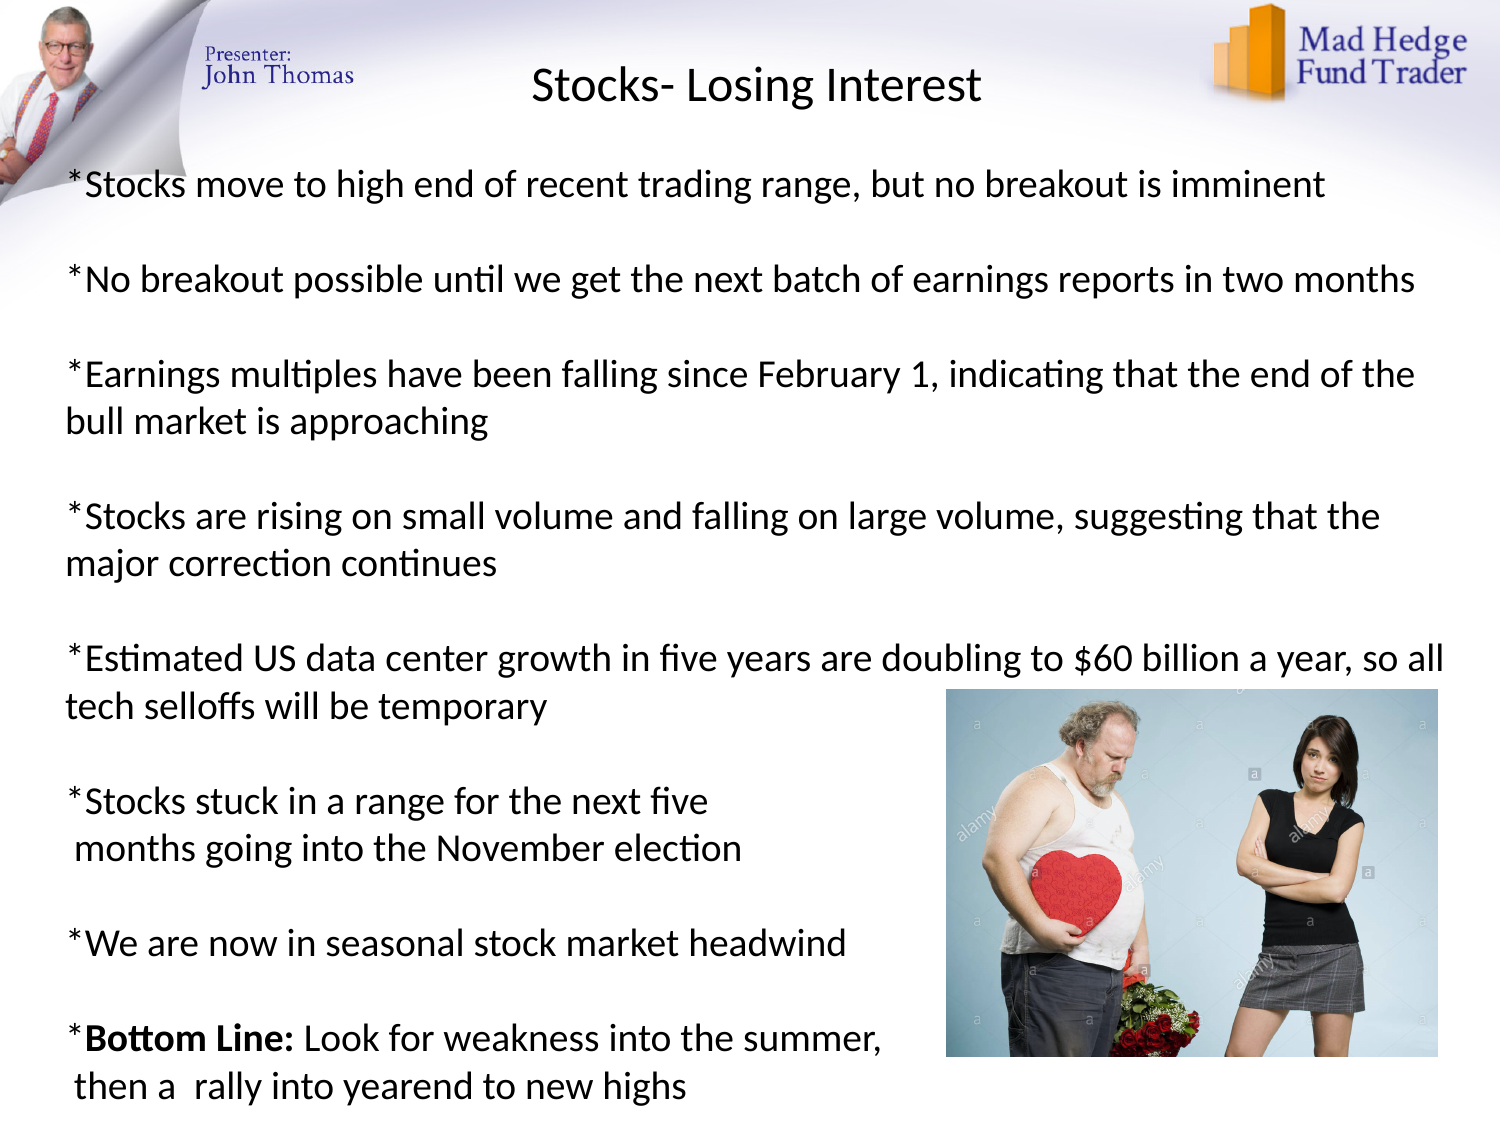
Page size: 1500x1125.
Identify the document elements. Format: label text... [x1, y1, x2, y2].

list *Stocks move to high end of recent trading range, but no breakout is imminent *No breakout possible until we get the next batch of earnings reports in two months *Earnings multiples have been falling since February 1, indicating that the end of the bull market is approaching *Stocks are rising on small volume and falling on large volume, suggesting that the major correction continues *Estimated US data center growth in five years are doubling to $60 billion a year, so all tech selloffs will be temporary *Stocks stuck in a range for the next five months going into the November election *We are now in seasonal stock market headwind *Bottom Line: Look for weakness into the summer, then a rally into yearend to new highs [50, 149, 1475, 1038]
picture [946, 688, 1438, 1057]
picture [0, 0, 1500, 339]
title Stocks- Losing Interest [87, 24, 1438, 138]
